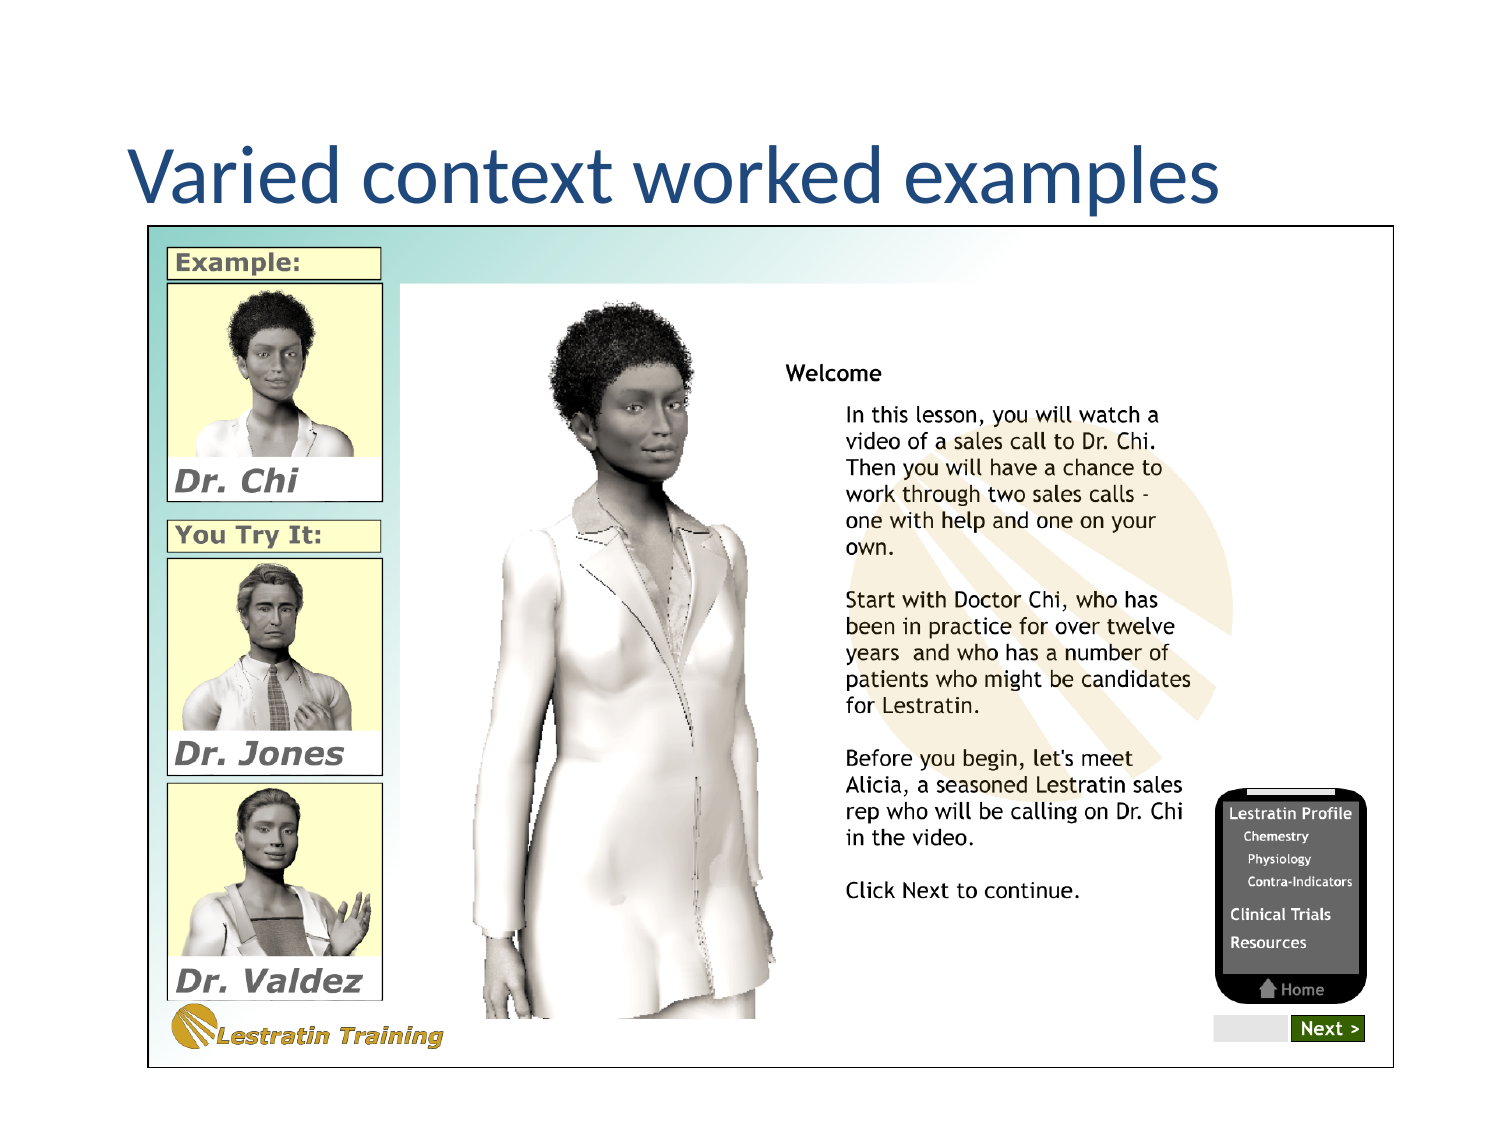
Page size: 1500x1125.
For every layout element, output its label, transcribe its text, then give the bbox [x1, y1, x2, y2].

picture [146, 225, 1394, 1068]
text_box Varied context worked examples [112, 112, 1325, 225]
